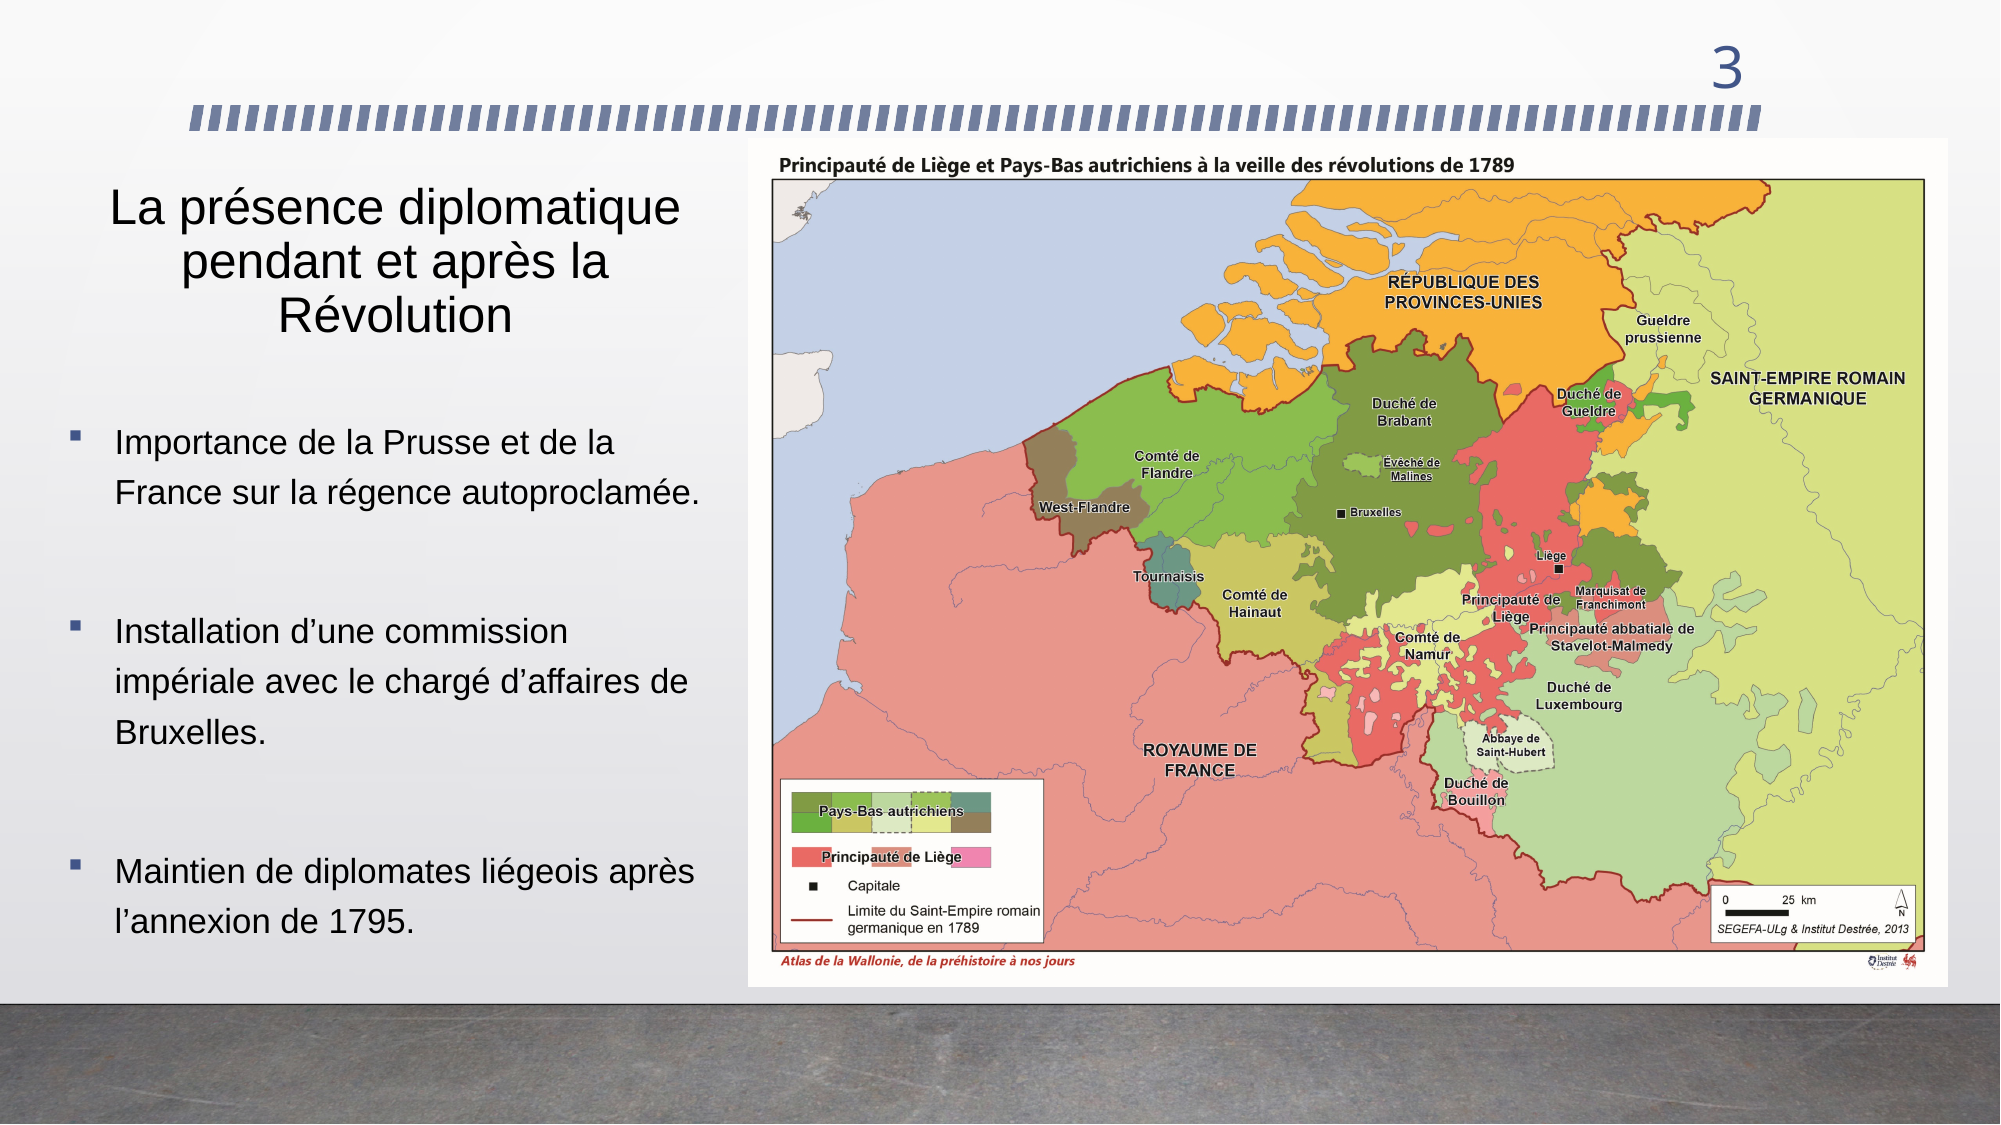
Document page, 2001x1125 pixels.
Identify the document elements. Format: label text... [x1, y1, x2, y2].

title La présence diplomatique pendant et après la Révolution [68, 138, 722, 387]
slide_number 3 [1626, 22, 1760, 106]
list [747, 138, 1948, 987]
picture [0, 1004, 2000, 1124]
list Importance de la Prusse et de la France sur la régence autoproclamée. Installation d’une commission impériale avec le chargé d’affaires de Bruxelles. Maintien de diplomates liégeois après l’annexion de 1795. [52, 404, 722, 969]
